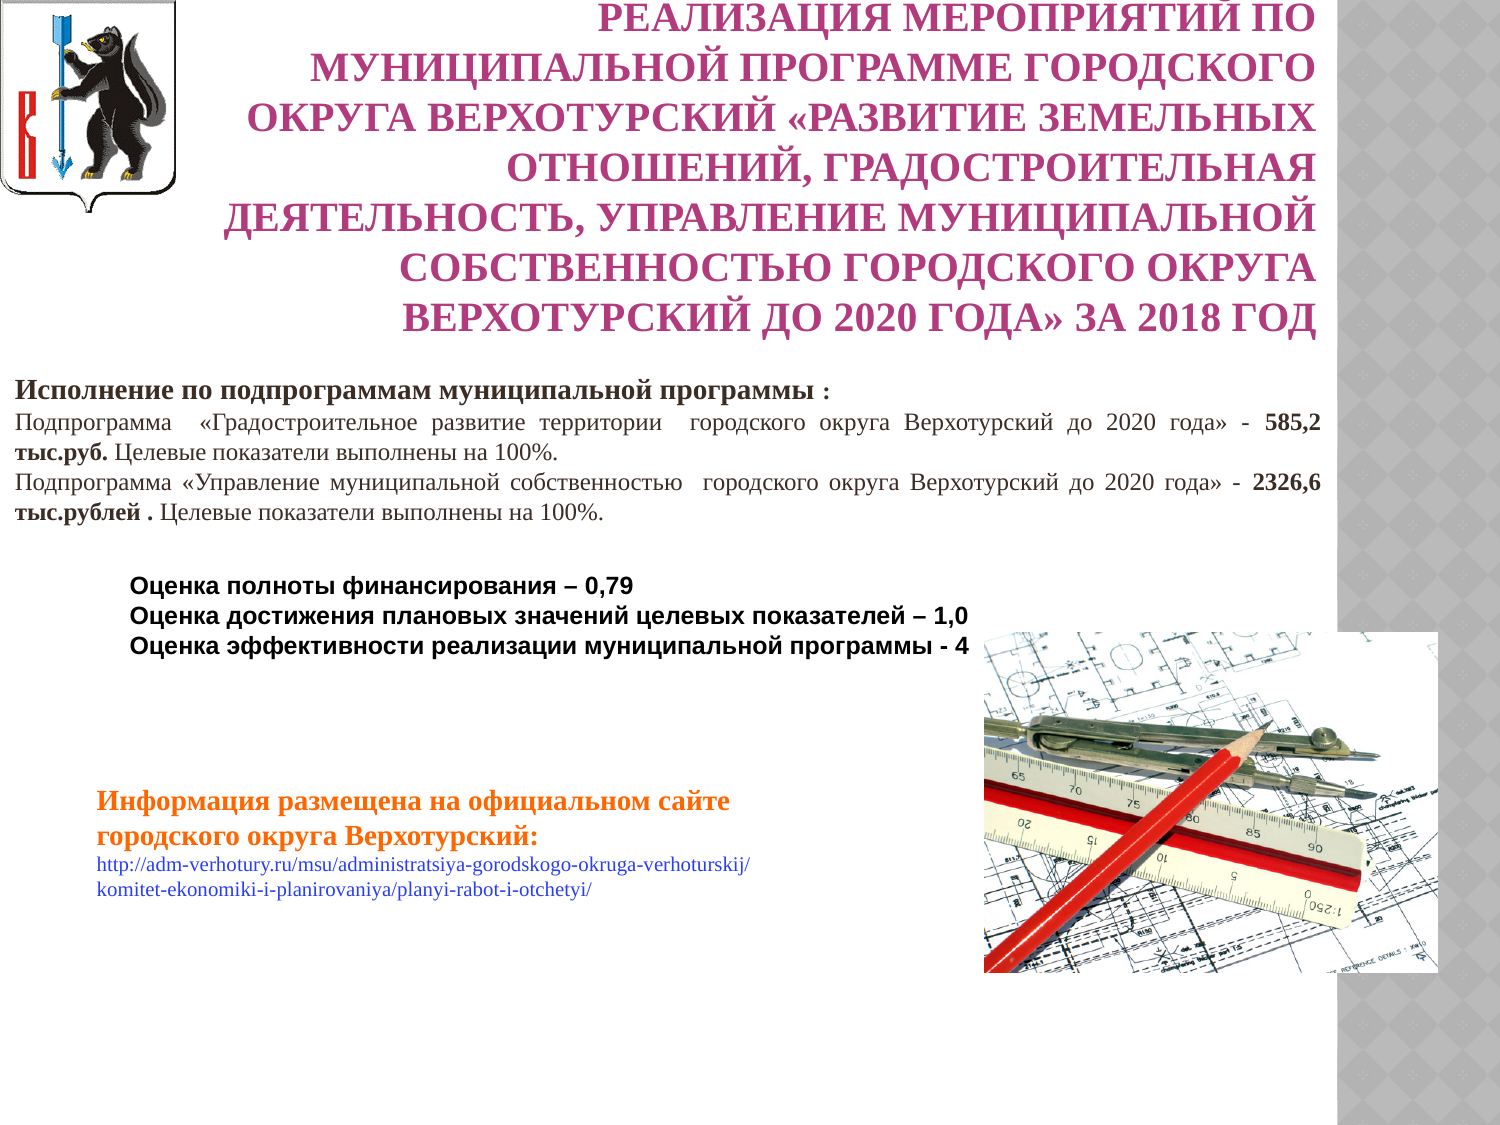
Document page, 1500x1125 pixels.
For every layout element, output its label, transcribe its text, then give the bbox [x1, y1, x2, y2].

text_box Оценка полноты финансирования – 0,79 Оценка достижения плановых значений целевых показателей – 1,0 Оценка эффективности реализации муниципальной программы - 4 [58, 562, 1125, 668]
text_box Информация размещена на официальном сайте городского округа Верхотурский: http://adm-verhotury.ru/msu/administratsiya-gorodskogo-okruga-verhoturskij/komitet-ekonomiki-i-planirovaniya/planyi-rabot-i-otchetyi/ [81, 773, 821, 908]
picture [0, 0, 177, 213]
text_box Исполнение по подпрограммам муниципальной программы : Подпрограмма «Градостроительное развитие территории городского округа Верхотурский до 2020 года» - 585,2 тыс.руб. Целевые показатели выполнены на 100%. Подпрограмма «Управление муниципальной собственностью городского округа Верхотурский до 2020 года» - 2326,6 тыс.рублей . Целевые показатели выполнены на 100%. [0, 363, 1336, 533]
picture [983, 632, 1438, 974]
title Реализация мероприятий по муниципальной программе городского округа Верхотурский «Развитие земельных отношений, градостроительная деятельность, управление муниципальной собственностью городского округа Верхотурский до 2020 года» за 2018 год [187, 82, 1325, 340]
